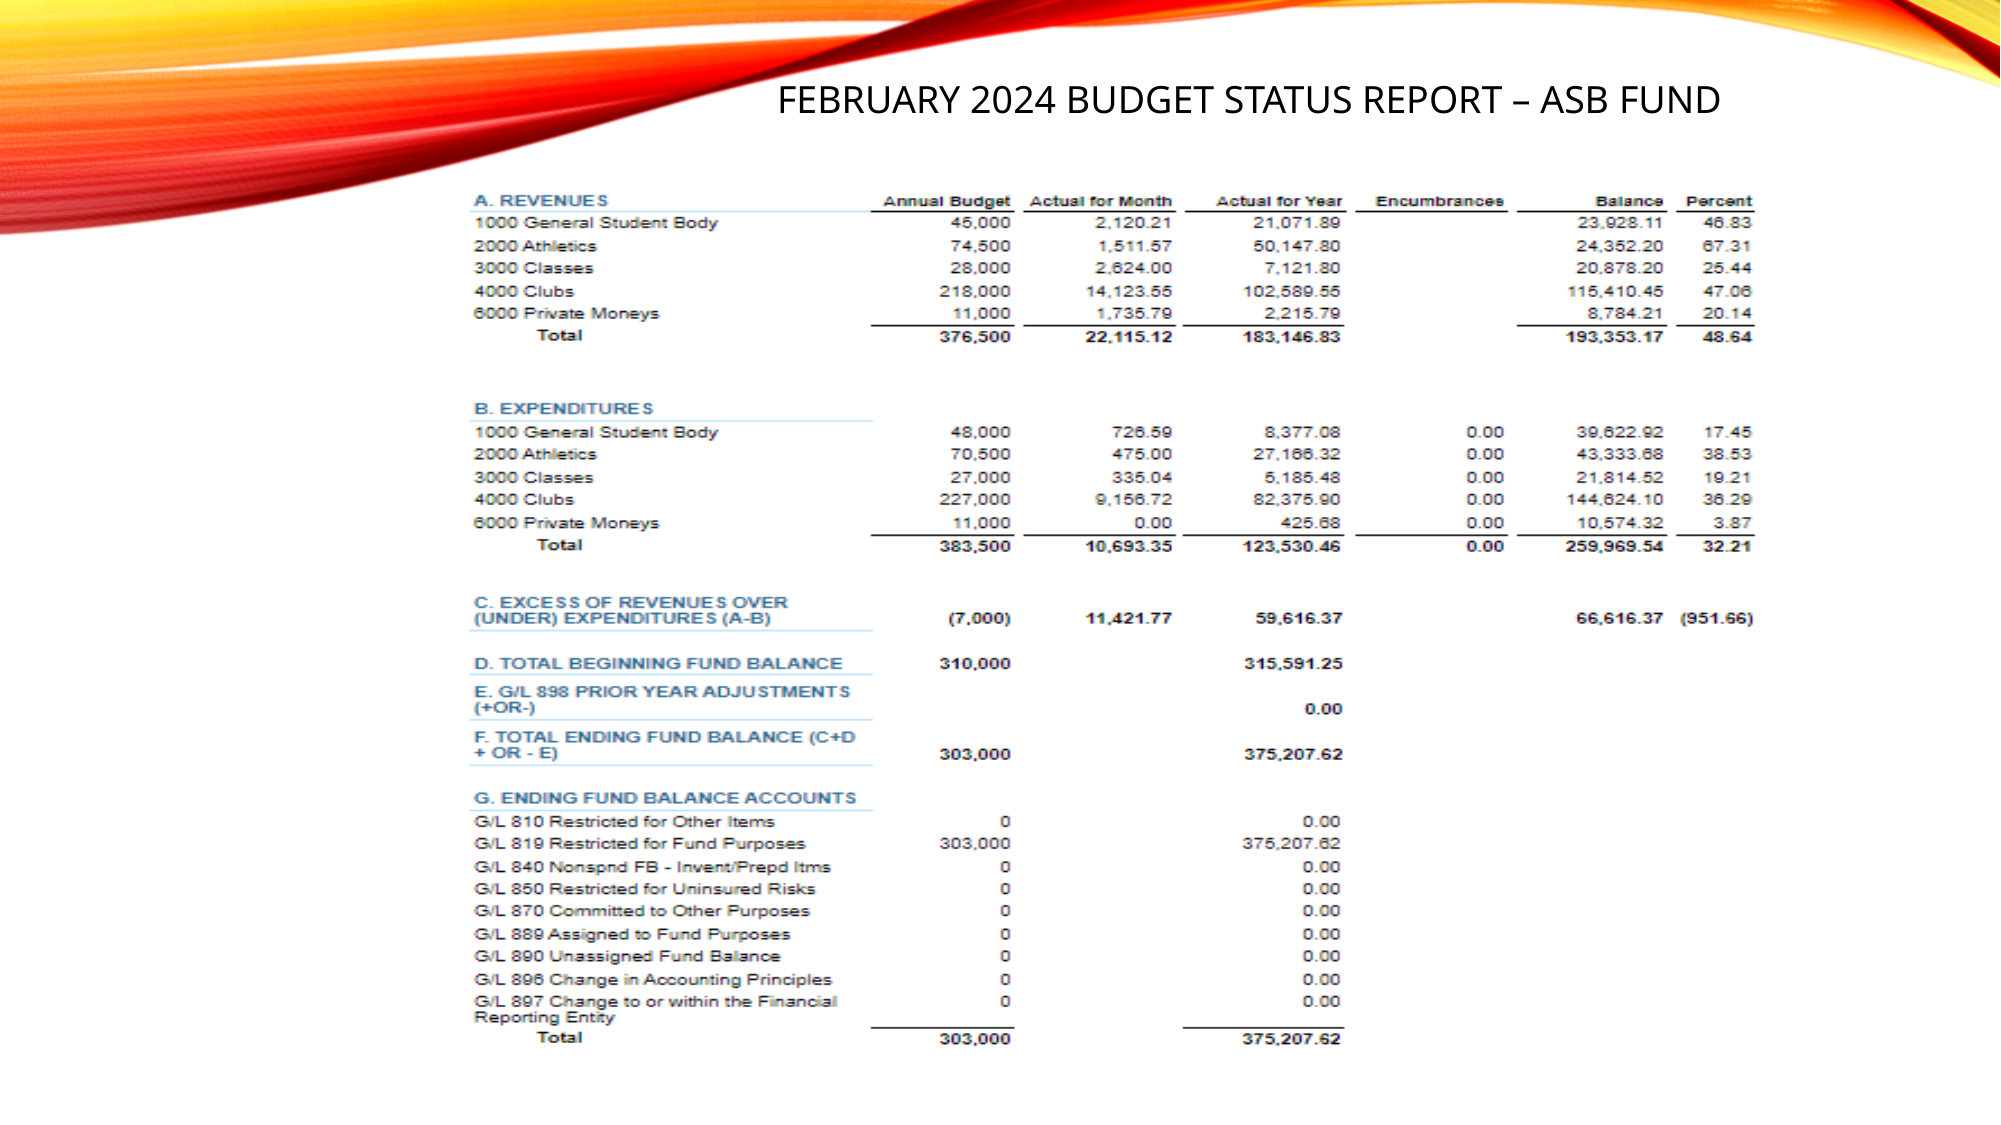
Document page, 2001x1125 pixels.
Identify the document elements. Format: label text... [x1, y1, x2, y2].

title FEBRUARY 2024 BUDGET STATUS REPORT – ASB FUND [543, 54, 1957, 148]
picture [0, 0, 2000, 1079]
